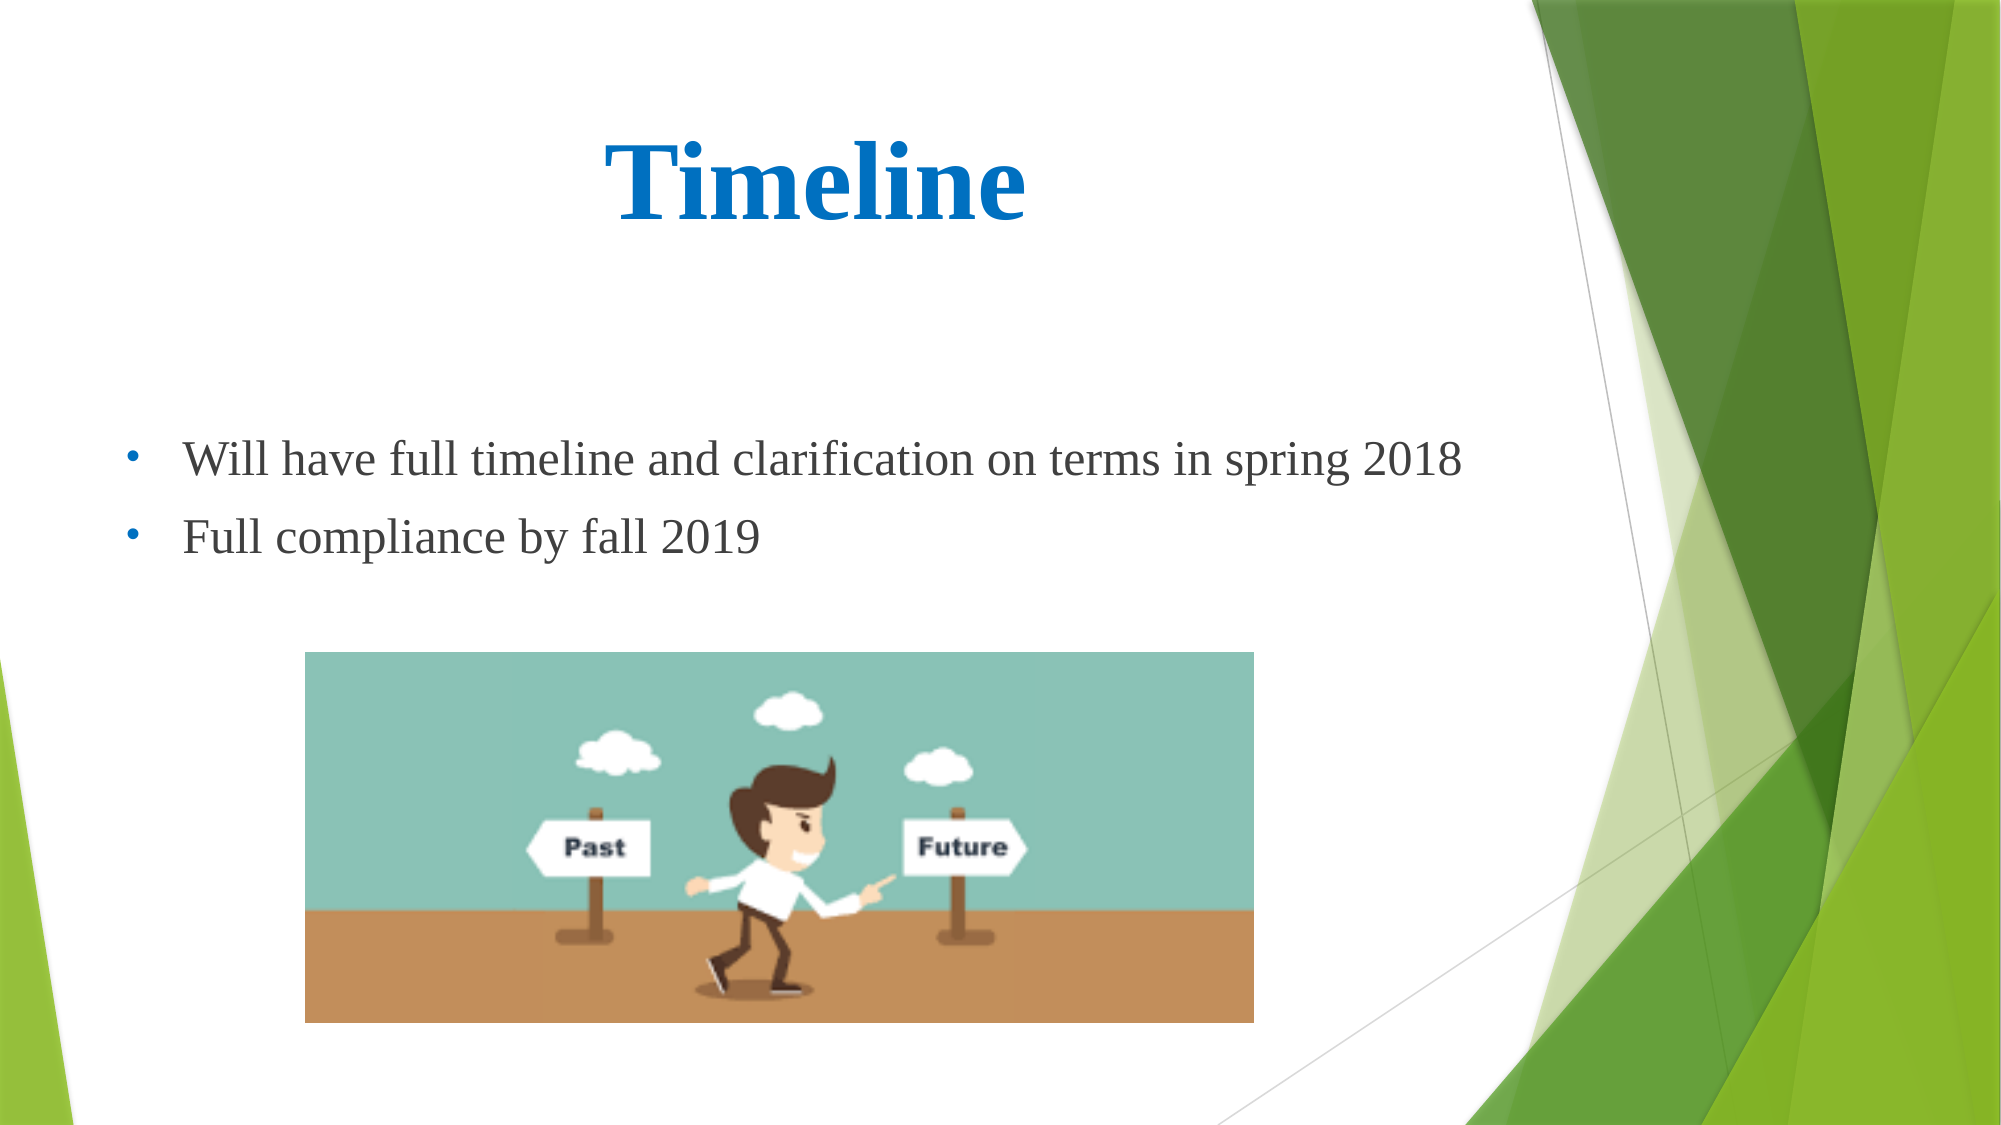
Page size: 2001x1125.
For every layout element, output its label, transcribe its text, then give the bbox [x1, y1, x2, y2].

title Timeline [111, 99, 1522, 317]
list Will have full timeline and clarification on terms in spring 2018 Full compliance by fall 2019 [111, 354, 1522, 992]
picture [305, 652, 1255, 1023]
text_box [1259, 799, 1600, 886]
